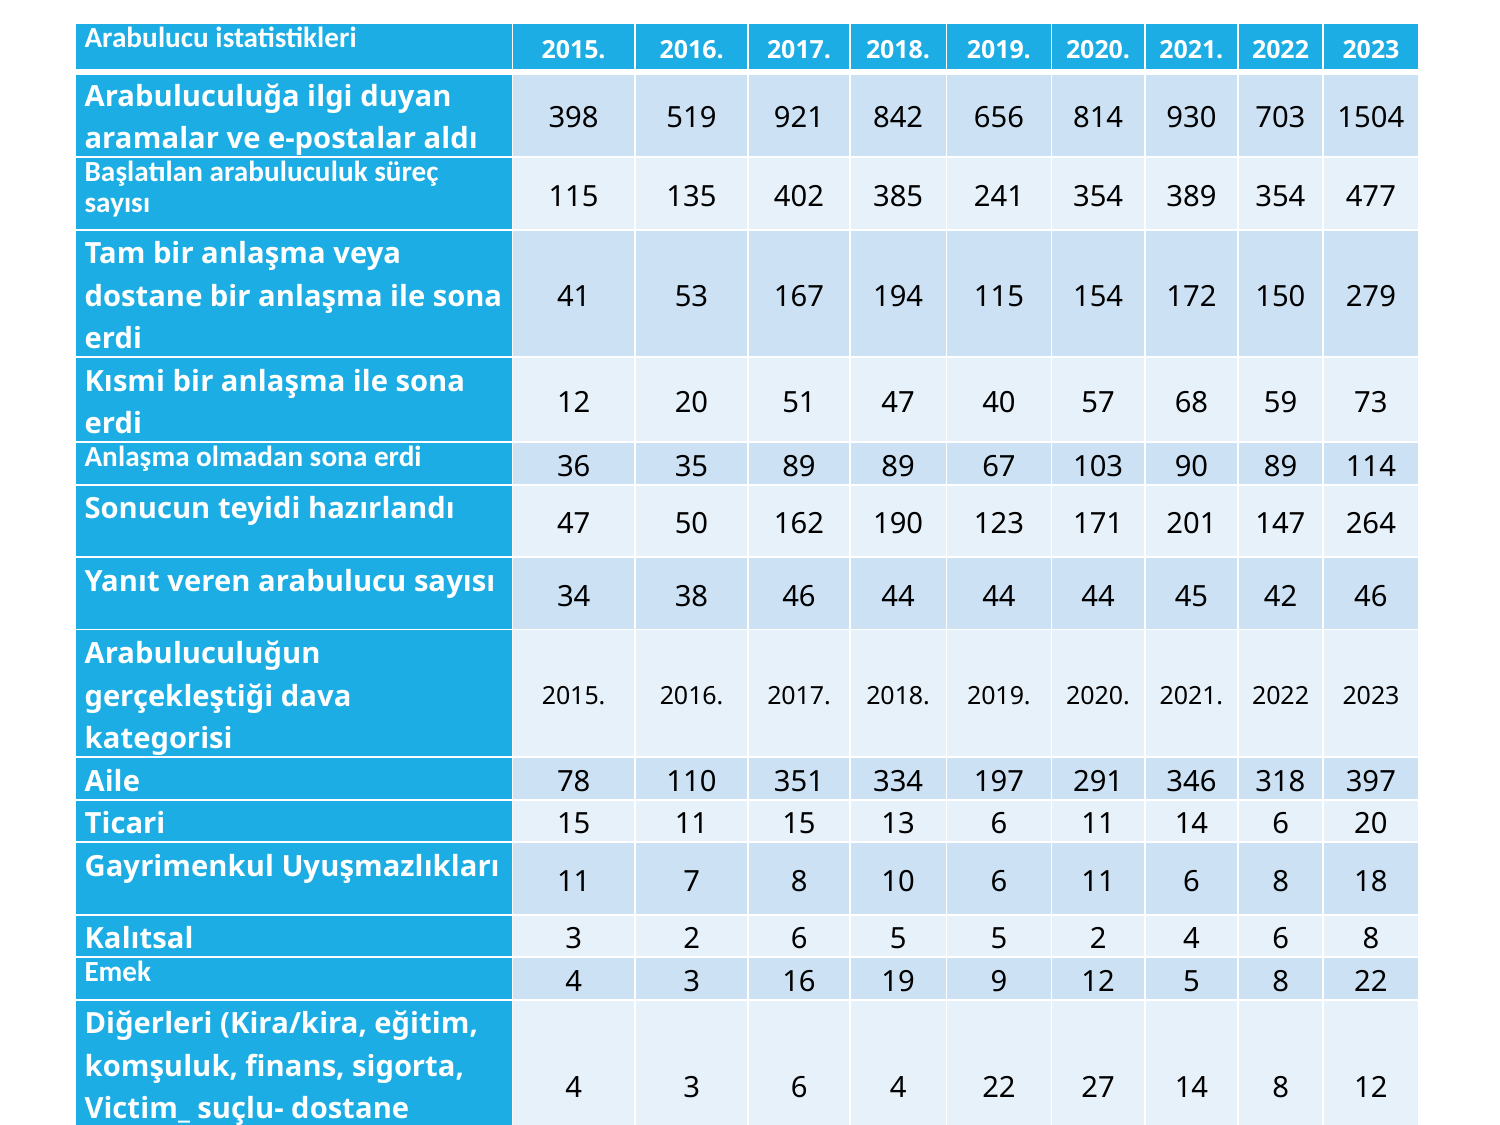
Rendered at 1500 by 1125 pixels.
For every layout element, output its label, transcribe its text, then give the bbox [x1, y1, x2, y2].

table_cell 3 [636, 958, 747, 999]
table_cell 8 [1239, 1001, 1322, 1125]
table_cell 2 [636, 916, 747, 956]
table_cell 22 [947, 1001, 1051, 1125]
table_cell 6 [1239, 916, 1322, 956]
table_cell 3 [636, 1001, 747, 1125]
table_cell Arabuluculuğun gerçekleştiği dava kategorisi [76, 630, 512, 756]
table_cell Kısmi bir anlaşma ile sona erdi [76, 358, 512, 441]
table_cell 8 [1239, 958, 1322, 999]
table_cell Gayrimenkul Uyuşmazlıkları [76, 843, 512, 914]
table_cell 921 [749, 75, 849, 156]
table_cell 6 [947, 801, 1051, 841]
table_cell 154 [1052, 231, 1144, 356]
table_header Arabulucu istatistikleri [76, 24, 512, 69]
table_cell 814 [1052, 75, 1144, 156]
table_cell Aile [76, 758, 512, 799]
table_header 2021. [1146, 24, 1237, 69]
table_cell 46 [749, 558, 849, 629]
table_cell 34 [513, 558, 634, 629]
table_cell 44 [851, 558, 946, 629]
table_cell 172 [1146, 231, 1237, 356]
table_cell 18 [1324, 843, 1418, 914]
table_cell 2 [1052, 916, 1144, 956]
table_cell 11 [636, 801, 747, 841]
table_cell 14 [1146, 1001, 1237, 1125]
table_cell 197 [947, 758, 1051, 799]
table_cell 11 [1052, 843, 1144, 914]
table_cell 279 [1324, 231, 1418, 356]
table_cell 3 [513, 916, 634, 956]
table_cell 5 [1146, 958, 1237, 999]
table_cell 89 [1239, 443, 1322, 484]
table_cell 2015. [513, 630, 634, 756]
table_cell 2020. [1052, 630, 1144, 756]
table_cell 78 [513, 758, 634, 799]
table_cell 1504 [1324, 75, 1418, 156]
table_cell 51 [749, 358, 849, 441]
table_cell 5 [851, 916, 946, 956]
table_cell Kalıtsal [76, 916, 512, 956]
table_cell 114 [1324, 443, 1418, 484]
table_cell 10 [851, 843, 946, 914]
table_cell 167 [749, 231, 849, 356]
table_cell 402 [749, 158, 849, 229]
table_cell 44 [947, 558, 1051, 629]
table_cell Ticari [76, 801, 512, 841]
table_cell 2023 [1324, 630, 1418, 756]
table_header 2019. [947, 24, 1051, 69]
table_cell Emek [76, 958, 512, 999]
table_cell 334 [851, 758, 946, 799]
table_header 2018. [851, 24, 946, 69]
table_cell Sonucun teyidi hazırlandı [76, 486, 512, 556]
table_cell 15 [513, 801, 634, 841]
table_cell 53 [636, 231, 747, 356]
table_cell 90 [1146, 443, 1237, 484]
table_cell 241 [947, 158, 1051, 229]
table_cell 67 [947, 443, 1051, 484]
table_cell Arabuluculuğa ilgi duyan aramalar ve e-postalar aldı [76, 75, 512, 156]
table_cell 346 [1146, 758, 1237, 799]
table_cell 22 [1324, 958, 1418, 999]
table_cell 14 [1146, 801, 1237, 841]
table_cell 123 [947, 486, 1051, 556]
table_cell 2021. [1146, 630, 1237, 756]
table_cell 2017. [749, 630, 849, 756]
table_cell 8 [749, 843, 849, 914]
table_cell 150 [1239, 231, 1322, 356]
table_cell 4 [851, 1001, 946, 1125]
table_cell 46 [1324, 558, 1418, 629]
table_cell 12 [513, 358, 634, 441]
table_cell 15 [749, 801, 849, 841]
table_cell 2018. [851, 630, 946, 756]
table_cell 6 [749, 1001, 849, 1125]
table_cell 477 [1324, 158, 1418, 229]
table_cell 4 [513, 958, 634, 999]
table_cell 11 [513, 843, 634, 914]
table_cell 40 [947, 358, 1051, 441]
table_cell 11 [1052, 801, 1144, 841]
table_cell 27 [1052, 1001, 1144, 1125]
table_cell 6 [749, 916, 849, 956]
table_cell 318 [1239, 758, 1322, 799]
table_cell 68 [1146, 358, 1237, 441]
table_cell 194 [851, 231, 946, 356]
table_cell 115 [947, 231, 1051, 356]
table_cell 7 [636, 843, 747, 914]
table_cell 2022 [1239, 630, 1322, 756]
table_header 2023 [1324, 24, 1418, 69]
table_cell 4 [1146, 916, 1237, 956]
table_cell Anlaşma olmadan sona erdi [76, 443, 512, 484]
table_cell 59 [1239, 358, 1322, 441]
table_cell 73 [1324, 358, 1418, 441]
table_cell 47 [513, 486, 634, 556]
table_cell 930 [1146, 75, 1237, 156]
table_cell 8 [1324, 916, 1418, 956]
table_cell 41 [513, 231, 634, 356]
table_cell 35 [636, 443, 747, 484]
table_cell 519 [636, 75, 747, 156]
table_cell 57 [1052, 358, 1144, 441]
table_cell 397 [1324, 758, 1418, 799]
table_cell 147 [1239, 486, 1322, 556]
table_cell 351 [749, 758, 849, 799]
table_cell 8 [1239, 843, 1322, 914]
table_cell 354 [1239, 158, 1322, 229]
table_cell 4 [513, 1001, 634, 1125]
table_cell 89 [851, 443, 946, 484]
table_cell 135 [636, 158, 747, 229]
table_cell 20 [636, 358, 747, 441]
table_cell 6 [1146, 843, 1237, 914]
table_cell Tam bir anlaşma veya dostane bir anlaşma ile sona erdi [76, 231, 512, 356]
table_cell 103 [1052, 443, 1144, 484]
table_cell 115 [513, 158, 634, 229]
table_cell 201 [1146, 486, 1237, 556]
table_header 2015. [513, 24, 634, 69]
table_cell 656 [947, 75, 1051, 156]
table_header 2020. [1052, 24, 1144, 69]
table_cell Yanıt veren arabulucu sayısı [76, 558, 512, 629]
table_header 2022 [1239, 24, 1322, 69]
table_header 2016. [636, 24, 747, 69]
table_cell 89 [749, 443, 849, 484]
table_cell 171 [1052, 486, 1144, 556]
table_cell 398 [513, 75, 634, 156]
table_cell 12 [1052, 958, 1144, 999]
table_cell 42 [1239, 558, 1322, 629]
table_cell 6 [1239, 801, 1322, 841]
table_cell 190 [851, 486, 946, 556]
table_cell 2019. [947, 630, 1051, 756]
table_cell 12 [1324, 1001, 1418, 1125]
table_cell 5 [947, 916, 1051, 956]
table_header 2017. [749, 24, 849, 69]
table_cell Başlatılan arabuluculuk süreç sayısı [76, 158, 512, 229]
table_cell 47 [851, 358, 946, 441]
table_cell 842 [851, 75, 946, 156]
table_cell 354 [1052, 158, 1144, 229]
table_cell 389 [1146, 158, 1237, 229]
table_cell 38 [636, 558, 747, 629]
table_cell 13 [851, 801, 946, 841]
table_cell 50 [636, 486, 747, 556]
table_cell 9 [947, 958, 1051, 999]
table_cell 110 [636, 758, 747, 799]
table_cell 44 [1052, 558, 1144, 629]
table_cell 703 [1239, 75, 1322, 156]
table_cell 45 [1146, 558, 1237, 629]
table_cell 36 [513, 443, 634, 484]
table_cell 264 [1324, 486, 1418, 556]
table_cell 19 [851, 958, 946, 999]
table_cell 16 [749, 958, 849, 999]
table_cell 20 [1324, 801, 1418, 841]
table_cell 162 [749, 486, 849, 556]
table_cell 2016. [636, 630, 747, 756]
table_cell 291 [1052, 758, 1144, 799]
table_cell Diğerleri (Kira/kira, eğitim, komşuluk, finans, sigorta, Victim_ suçlu- dostane anlaşma) [76, 1001, 512, 1125]
table_cell 6 [947, 843, 1051, 914]
table_cell 385 [851, 158, 946, 229]
